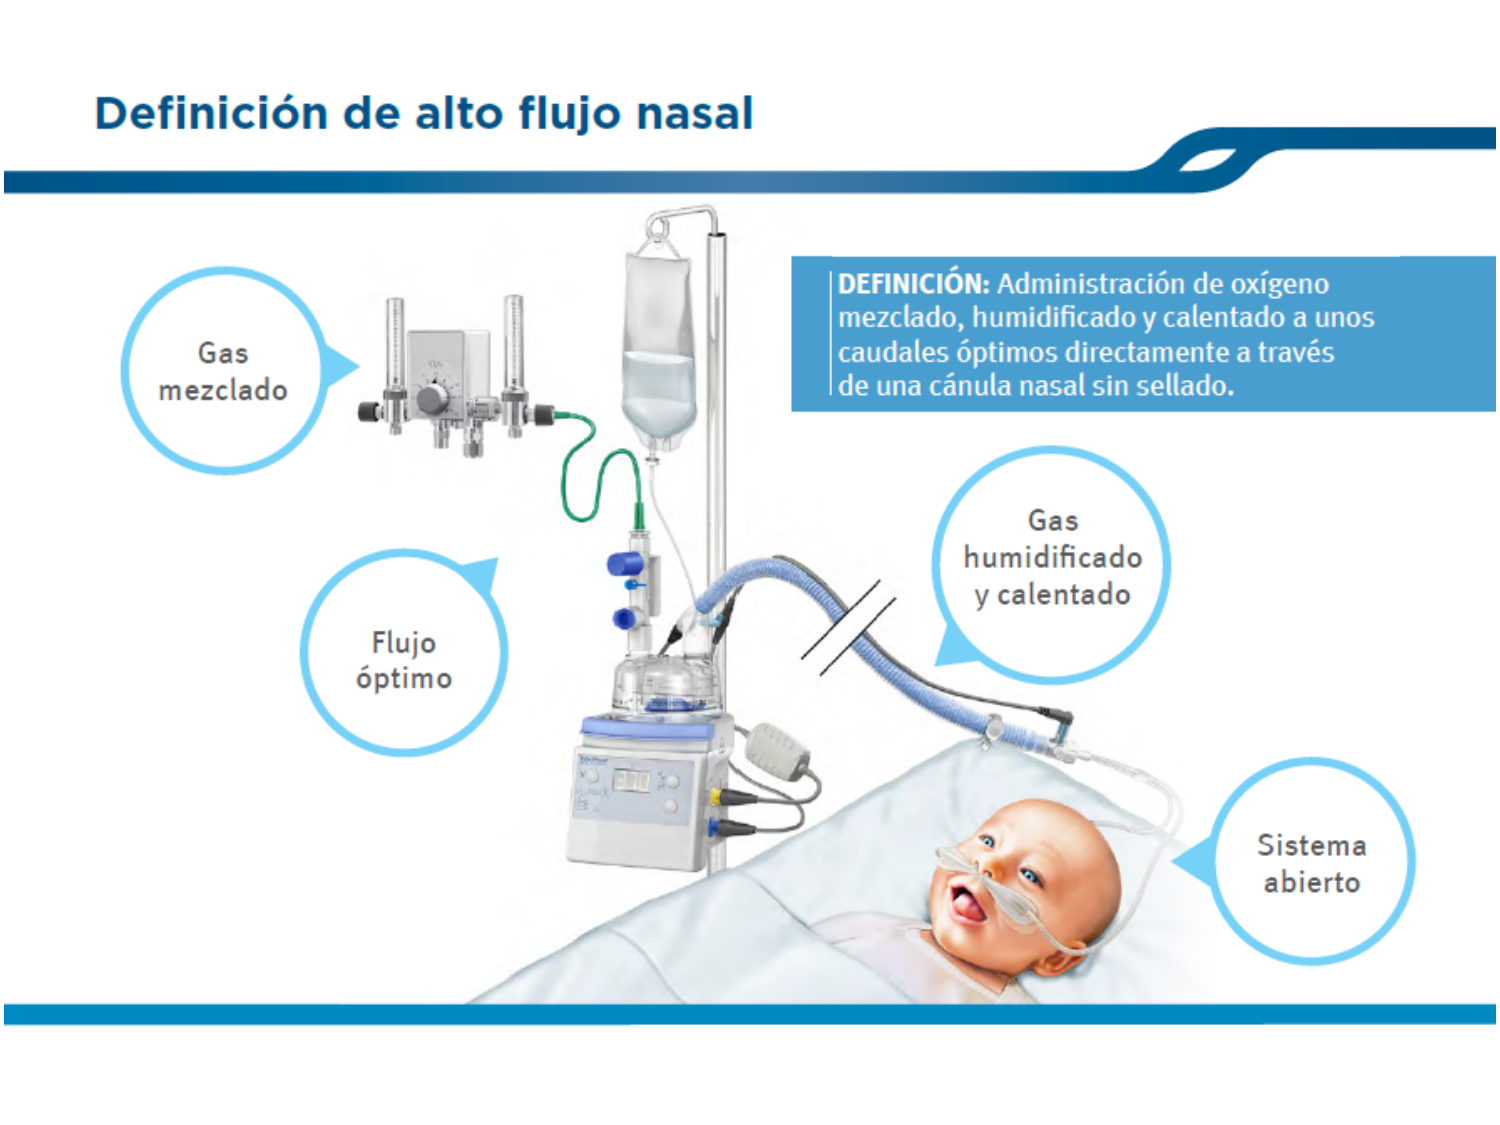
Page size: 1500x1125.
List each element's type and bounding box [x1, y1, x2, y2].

picture [4, 1024, 1496, 1035]
picture [4, 89, 1496, 1004]
